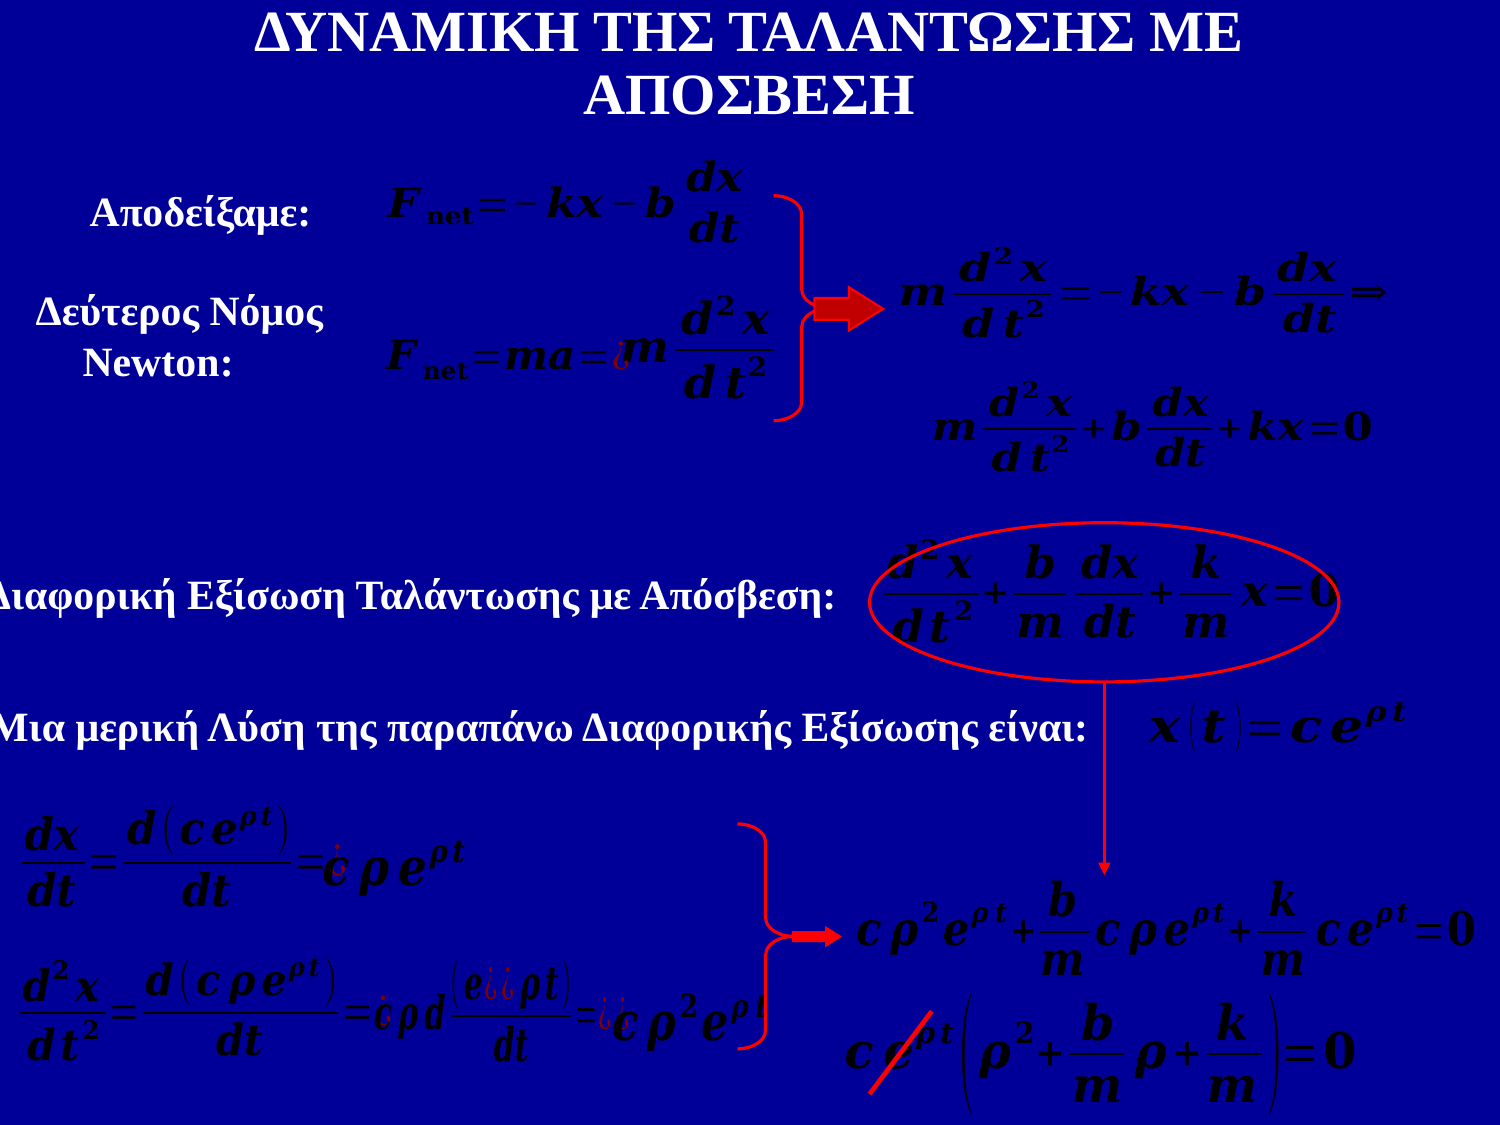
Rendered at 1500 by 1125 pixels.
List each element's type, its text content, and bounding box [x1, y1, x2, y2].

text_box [35, 276, 633, 394]
text_box ΔΥΝΑΜΙΚΗ ΤΗΣ ΤΑΛΑΝΤΩΣΗΣ ΜΕ ΑΠΟΣΒΕΣΗ [78, 7, 1421, 122]
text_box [1343, 692, 1409, 759]
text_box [869, 1011, 932, 1095]
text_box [29, 692, 732, 759]
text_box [134, 156, 751, 253]
text_box Διαφορική Εξίσωση Ταλάντωσης με Απόσβεση: [0, 560, 732, 626]
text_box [737, 522, 1340, 1050]
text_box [773, 195, 1391, 421]
